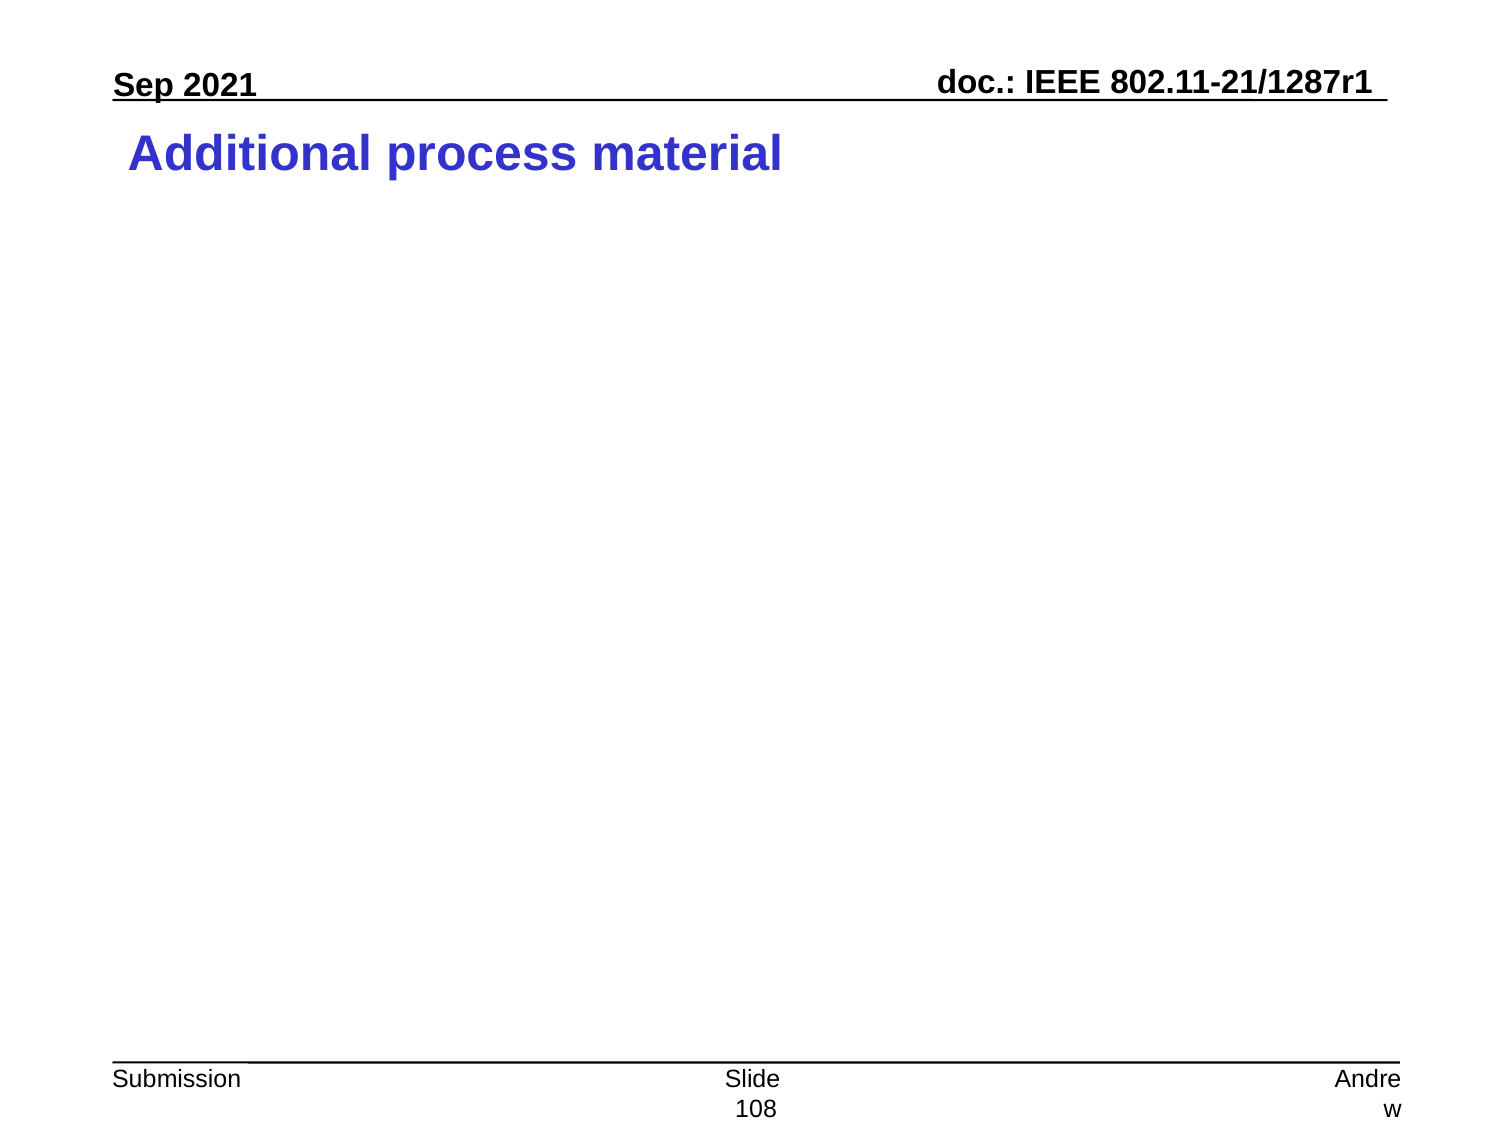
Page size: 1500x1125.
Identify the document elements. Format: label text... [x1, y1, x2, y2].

title Additional process material [112, 112, 1388, 288]
footer Andrew Myles, Cisco [1320, 1061, 1402, 1093]
slide_number Slide 108 [709, 1061, 803, 1093]
